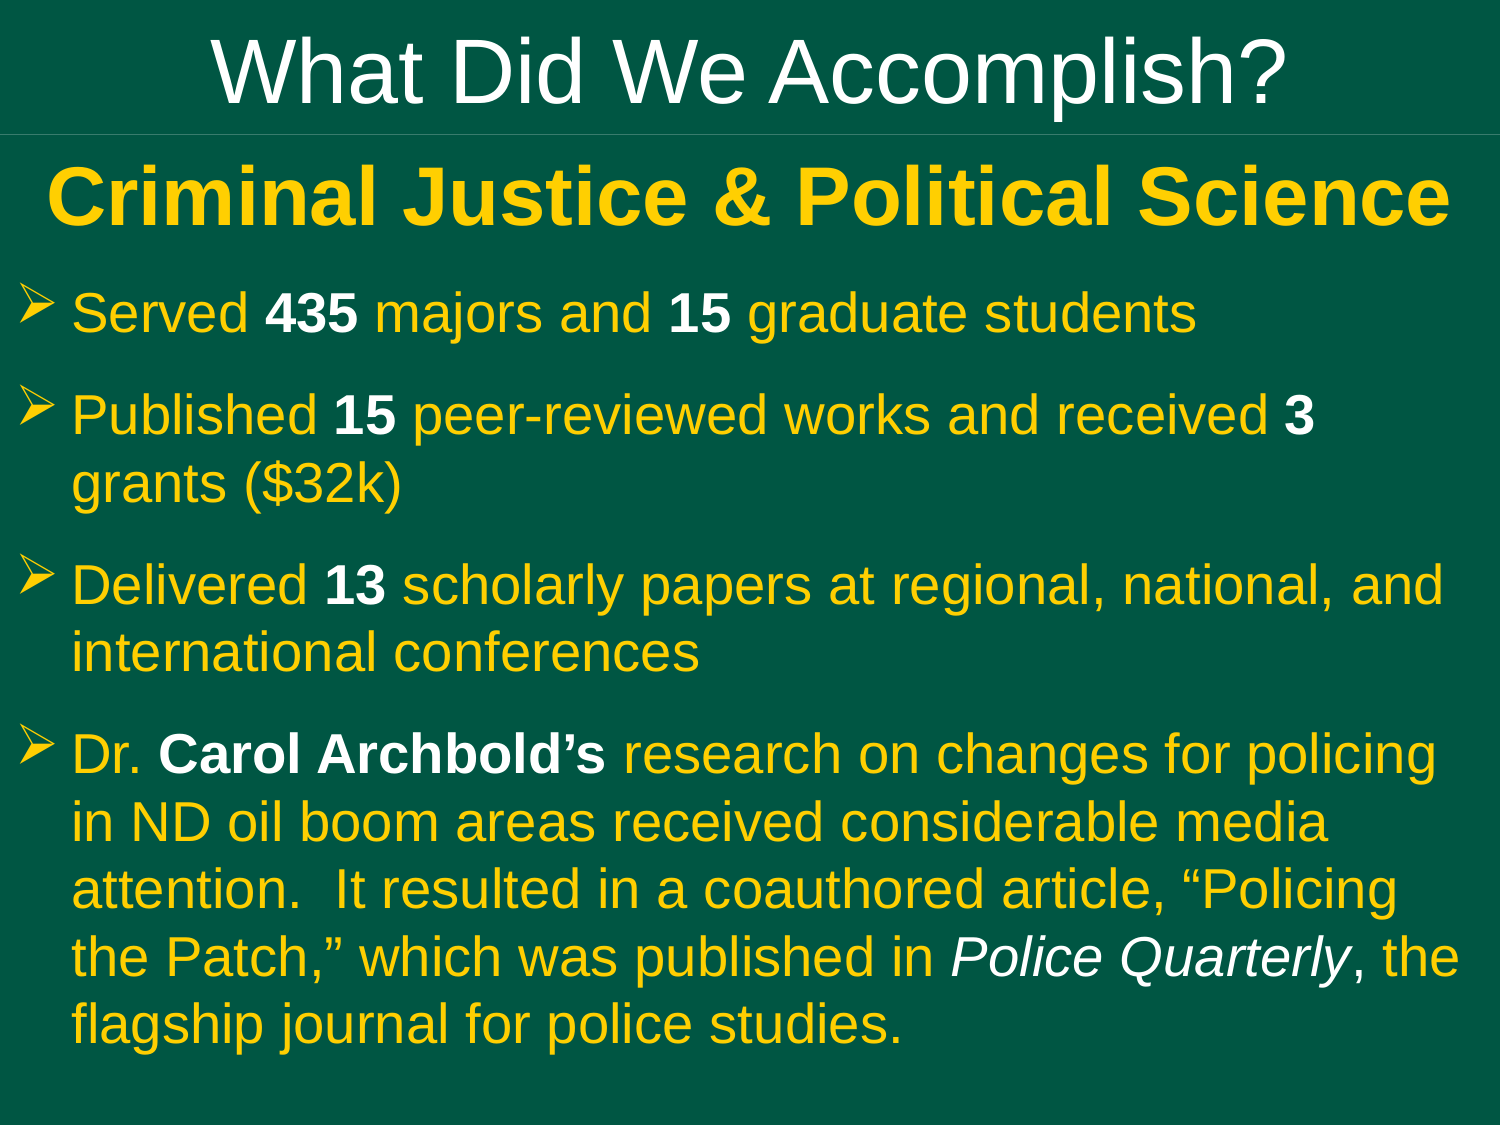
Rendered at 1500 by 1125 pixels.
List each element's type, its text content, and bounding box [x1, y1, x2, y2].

subtitle Criminal Justice & Political Science Served 435 majors and 15 graduate students Published 15 peer-reviewed works and received 3 grants ($32k) Delivered 13 scholarly papers at regional, national, and international conferences Dr. Carol Archbold’s research on changes for policing in ND oil boom areas received considerable media attention. It resulted in a coauthored article, “Policing the Patch,” which was published in Police Quarterly, the flagship journal for police studies. [0, 134, 1500, 1125]
title What Did We Accomplish? [0, 0, 1500, 134]
